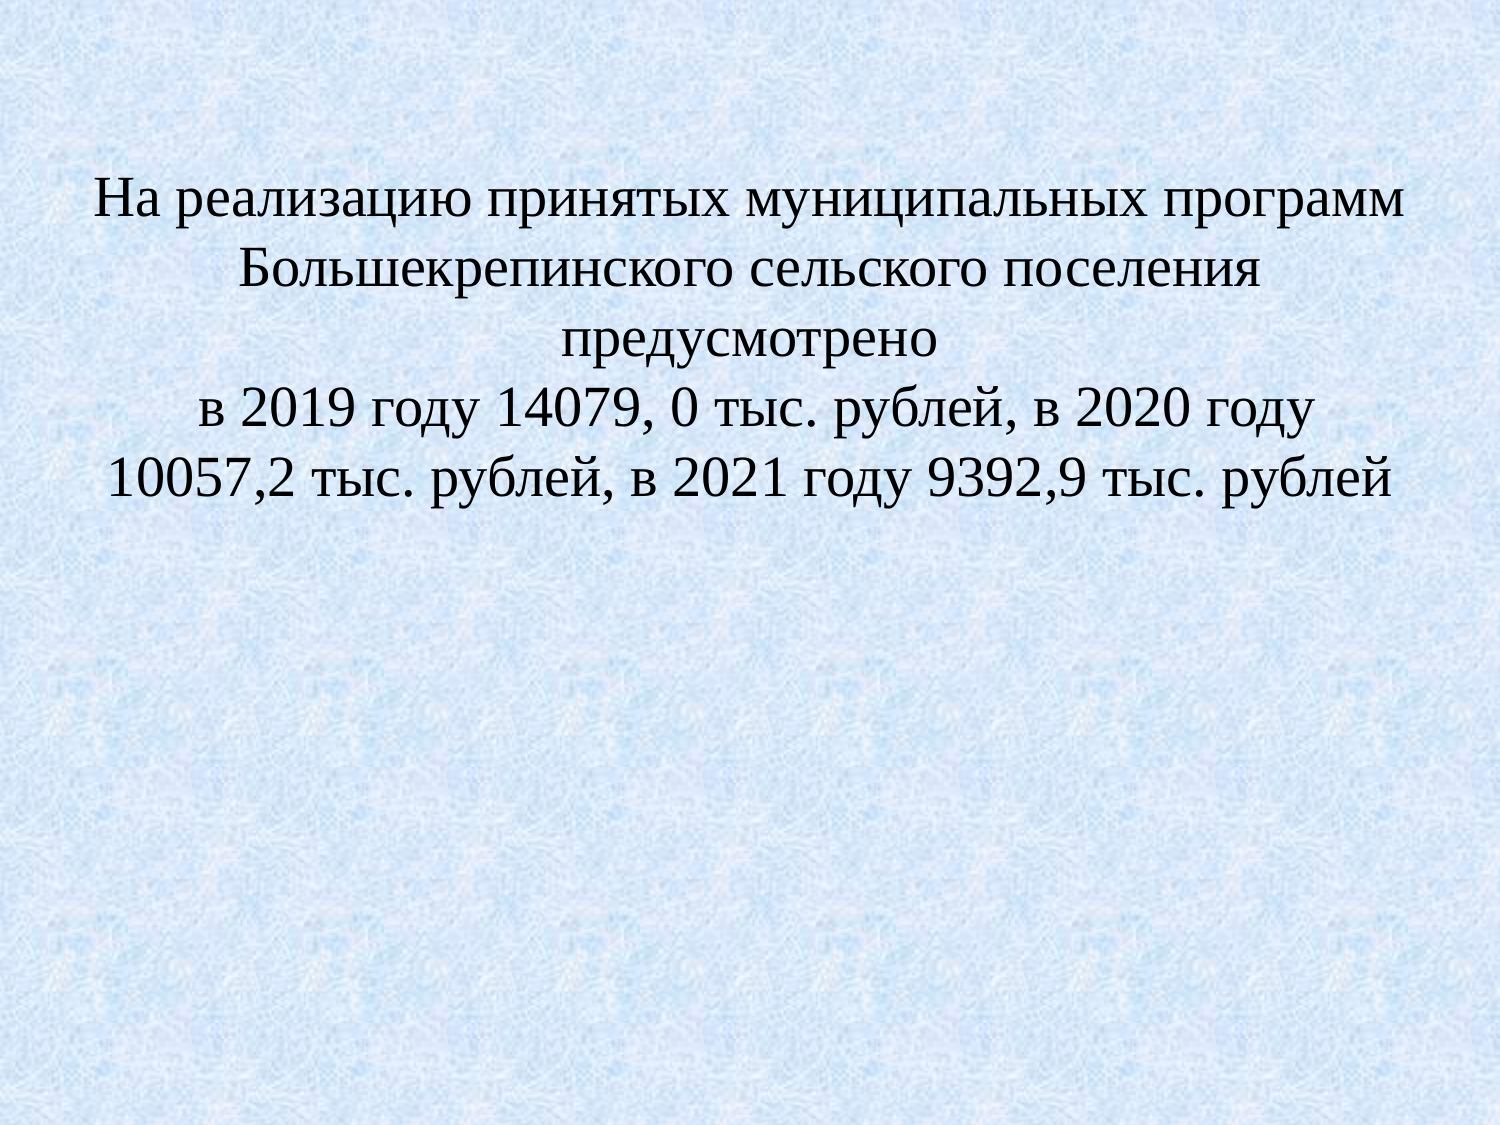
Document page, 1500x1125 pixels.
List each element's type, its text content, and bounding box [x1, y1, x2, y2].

picture [0, 0, 1500, 1125]
title На реализацию принятых муниципальных программ Большекрепинского сельского поселения предусмотрено в 2019 году 14079, 0 тыс. рублей, в 2020 году 10057,2 тыс. рублей, в 2021 году 9392,9 тыс. рублей [75, 45, 1425, 657]
